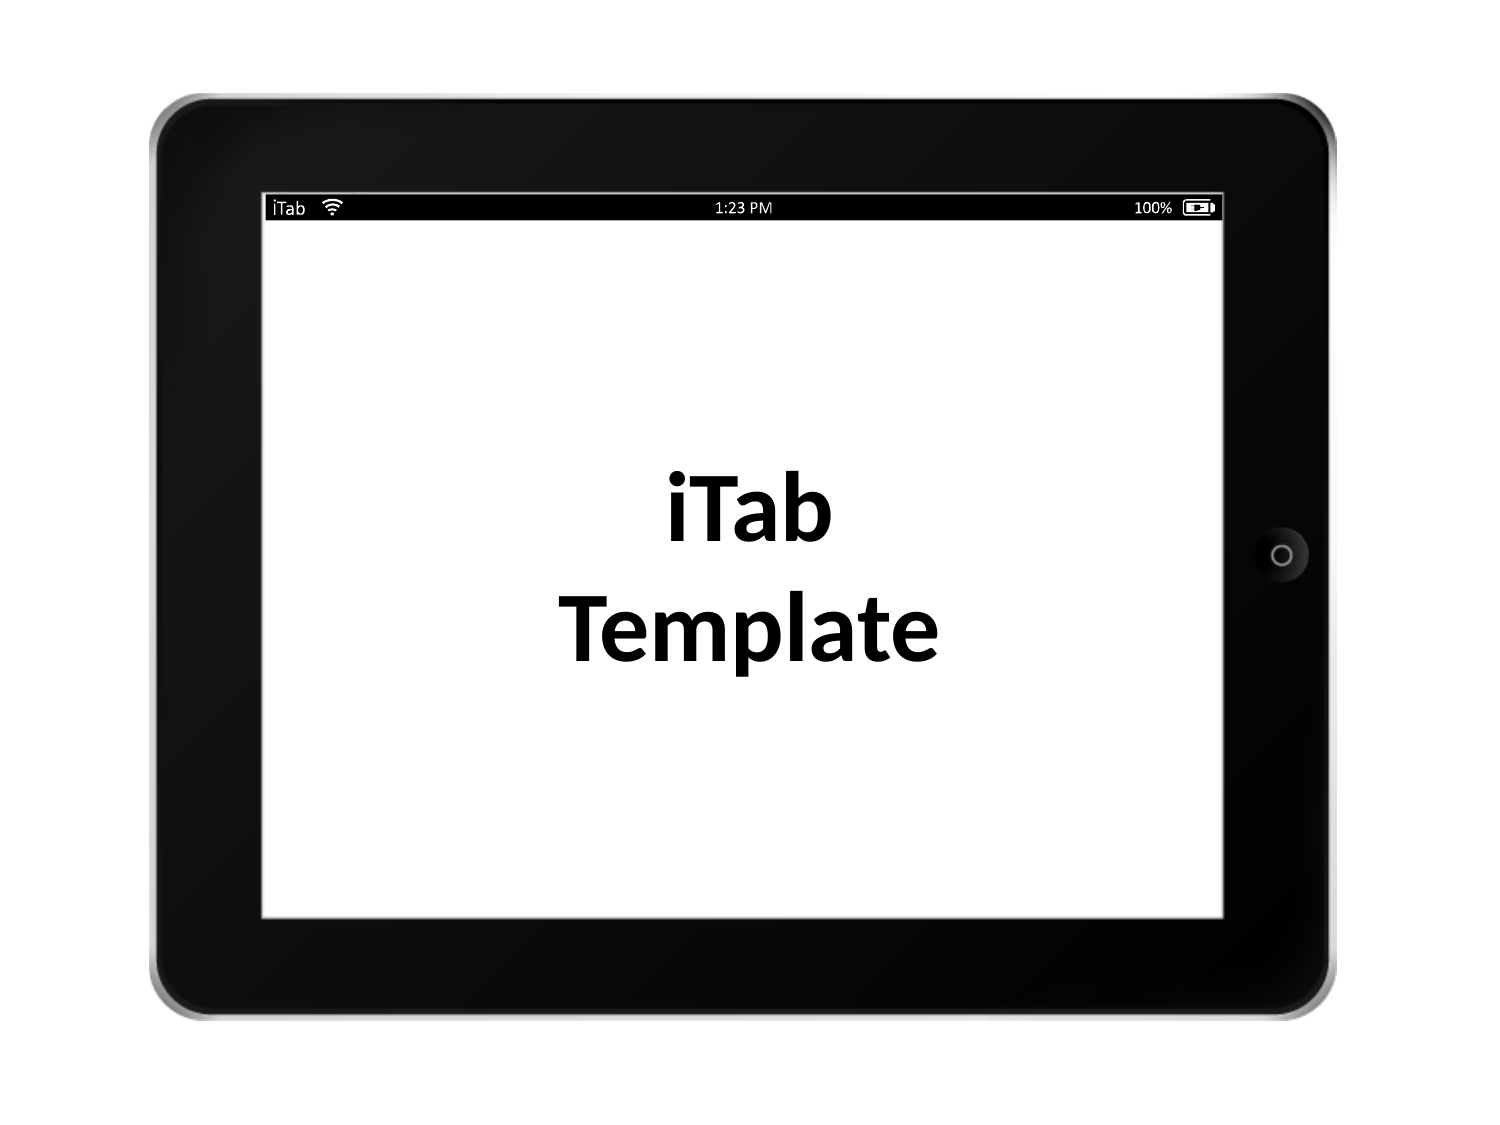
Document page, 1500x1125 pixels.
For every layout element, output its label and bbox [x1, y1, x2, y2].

picture [149, 93, 1337, 1021]
text_box [265, 194, 1223, 221]
